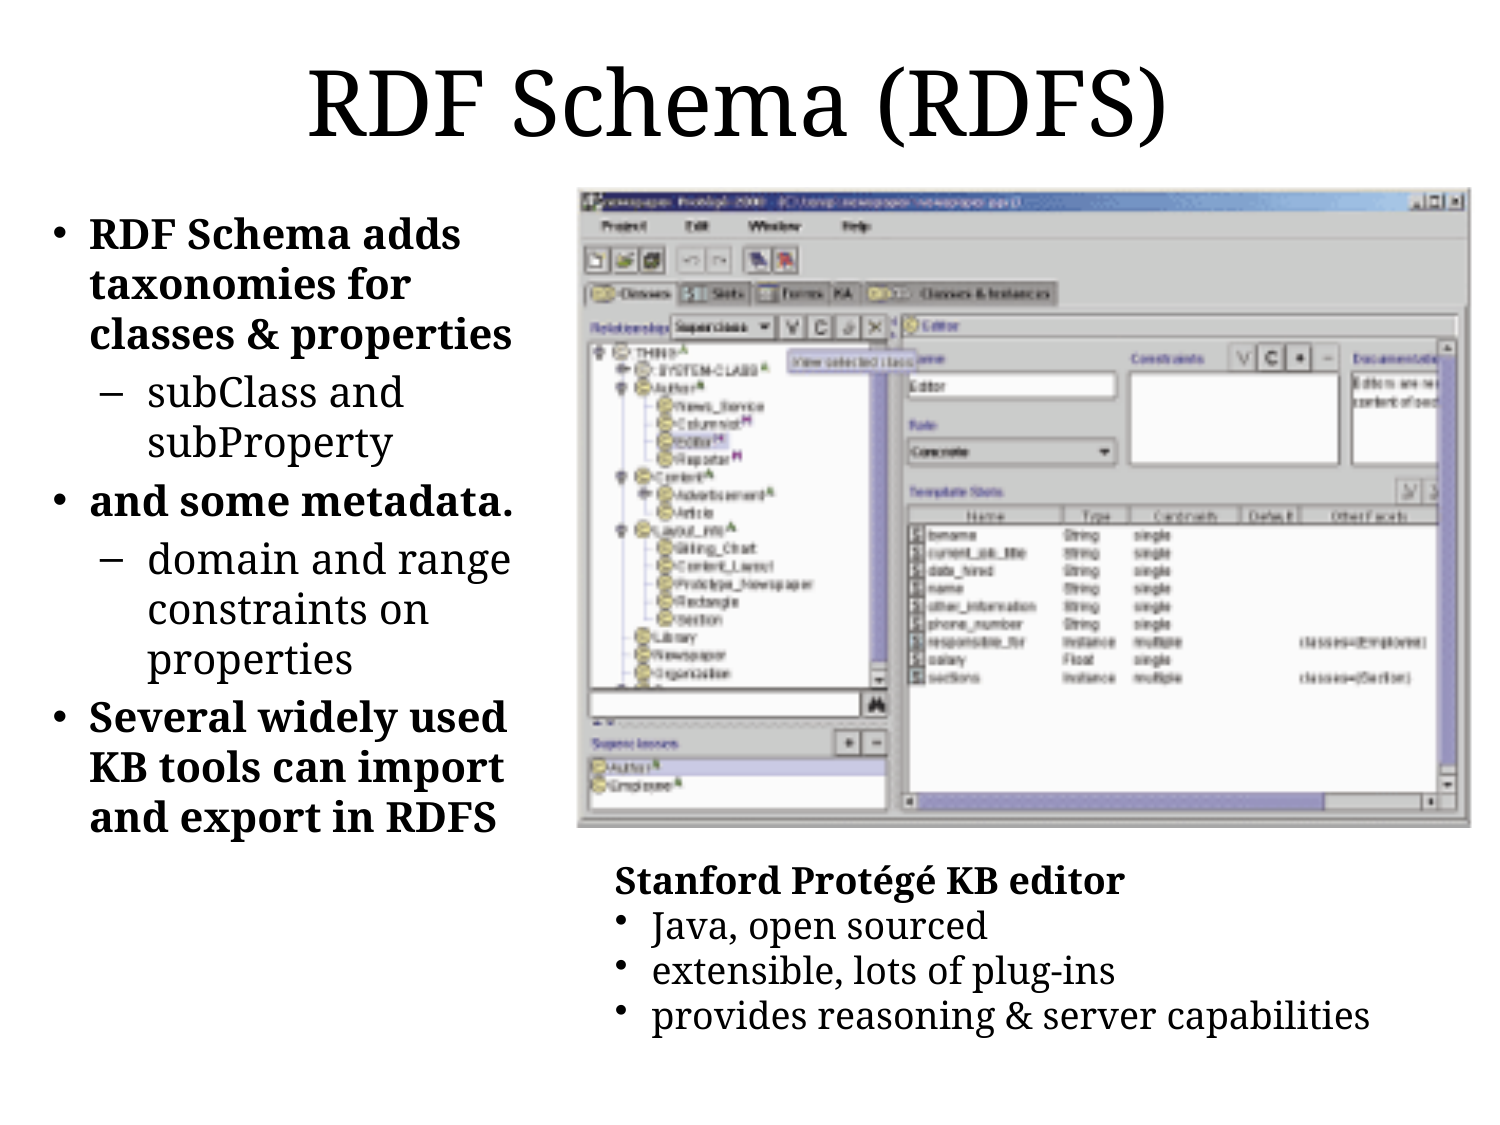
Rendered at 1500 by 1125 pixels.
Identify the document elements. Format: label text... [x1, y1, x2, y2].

title RDF Schema (RDFS) [63, 33, 1414, 167]
text_box Stanford Protégé KB editor Java, open sourced extensible, lots of plug-ins provides reasoning & server capabilities [600, 849, 1475, 1045]
list RDF Schema adds taxonomies for classes & properties subClass and subProperty and some metadata. domain and range constraints on properties Several widely used KB tools can import and export in RDFS [37, 200, 588, 1000]
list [574, 187, 1476, 828]
